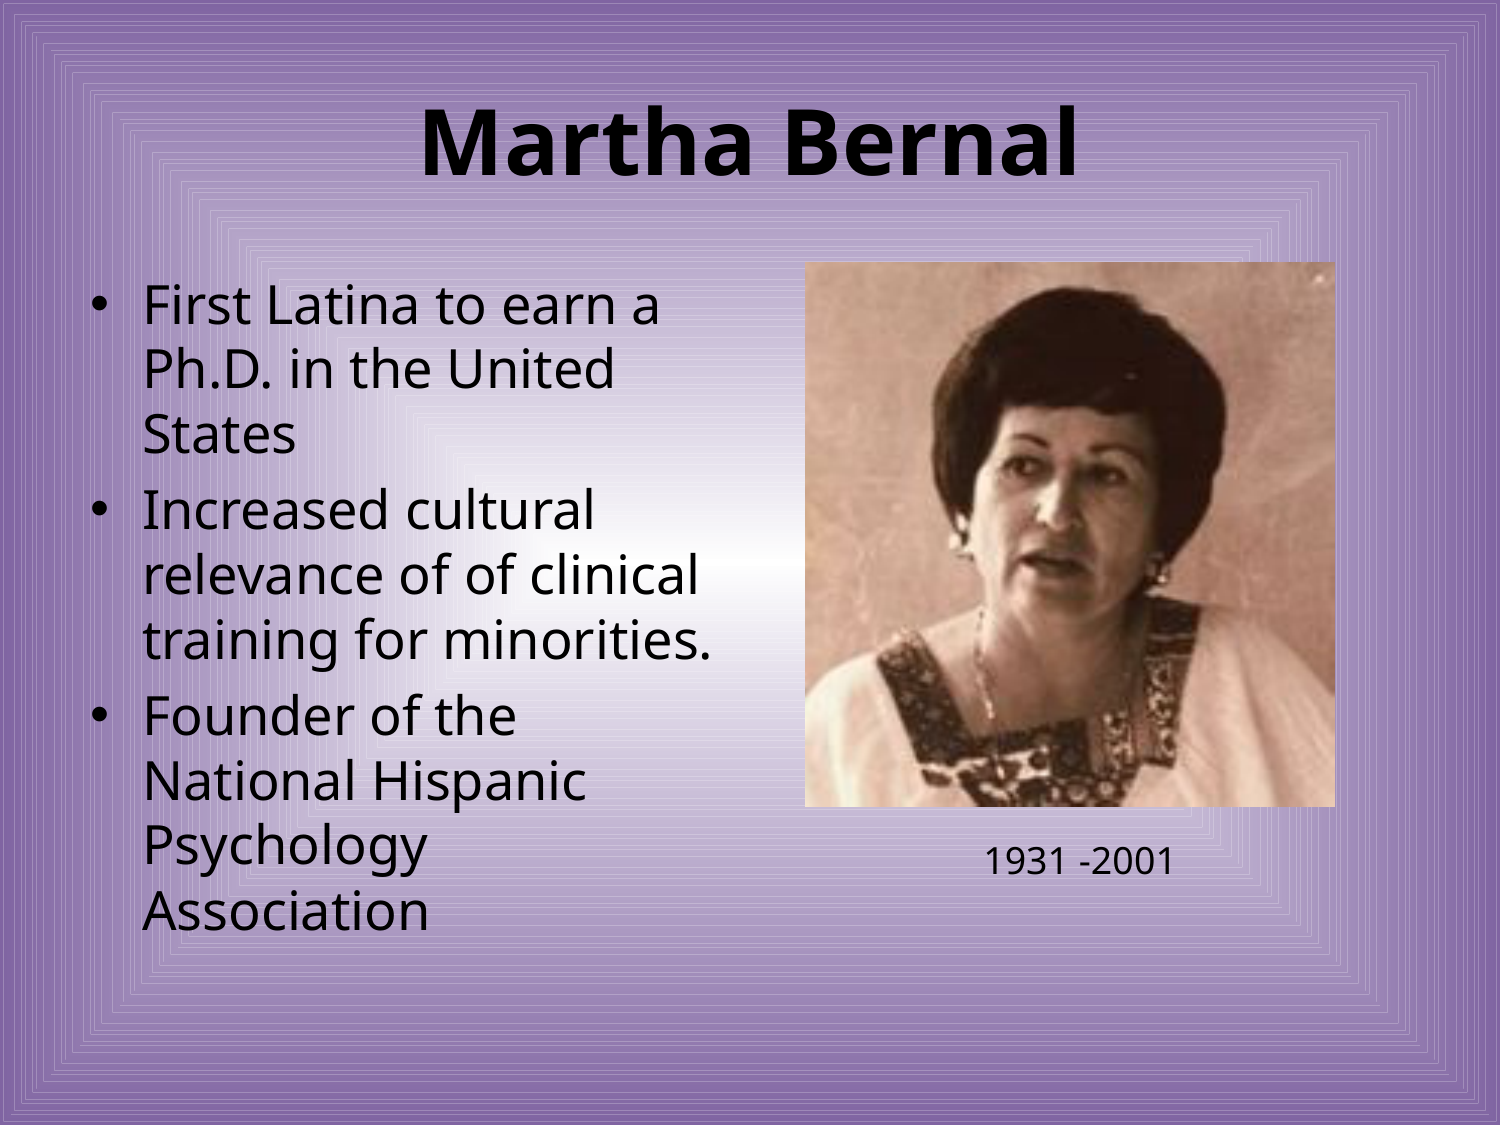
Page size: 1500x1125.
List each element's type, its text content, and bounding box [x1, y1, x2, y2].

picture [805, 262, 1335, 807]
title Martha Bernal [75, 45, 1425, 233]
text_box 1931 -2001 [902, 829, 1258, 890]
list First Latina to earn a Ph.D. in the United States Increased cultural relevance of of clinical training for minorities. Founder of the National Hispanic Psychology Association [75, 262, 738, 1005]
